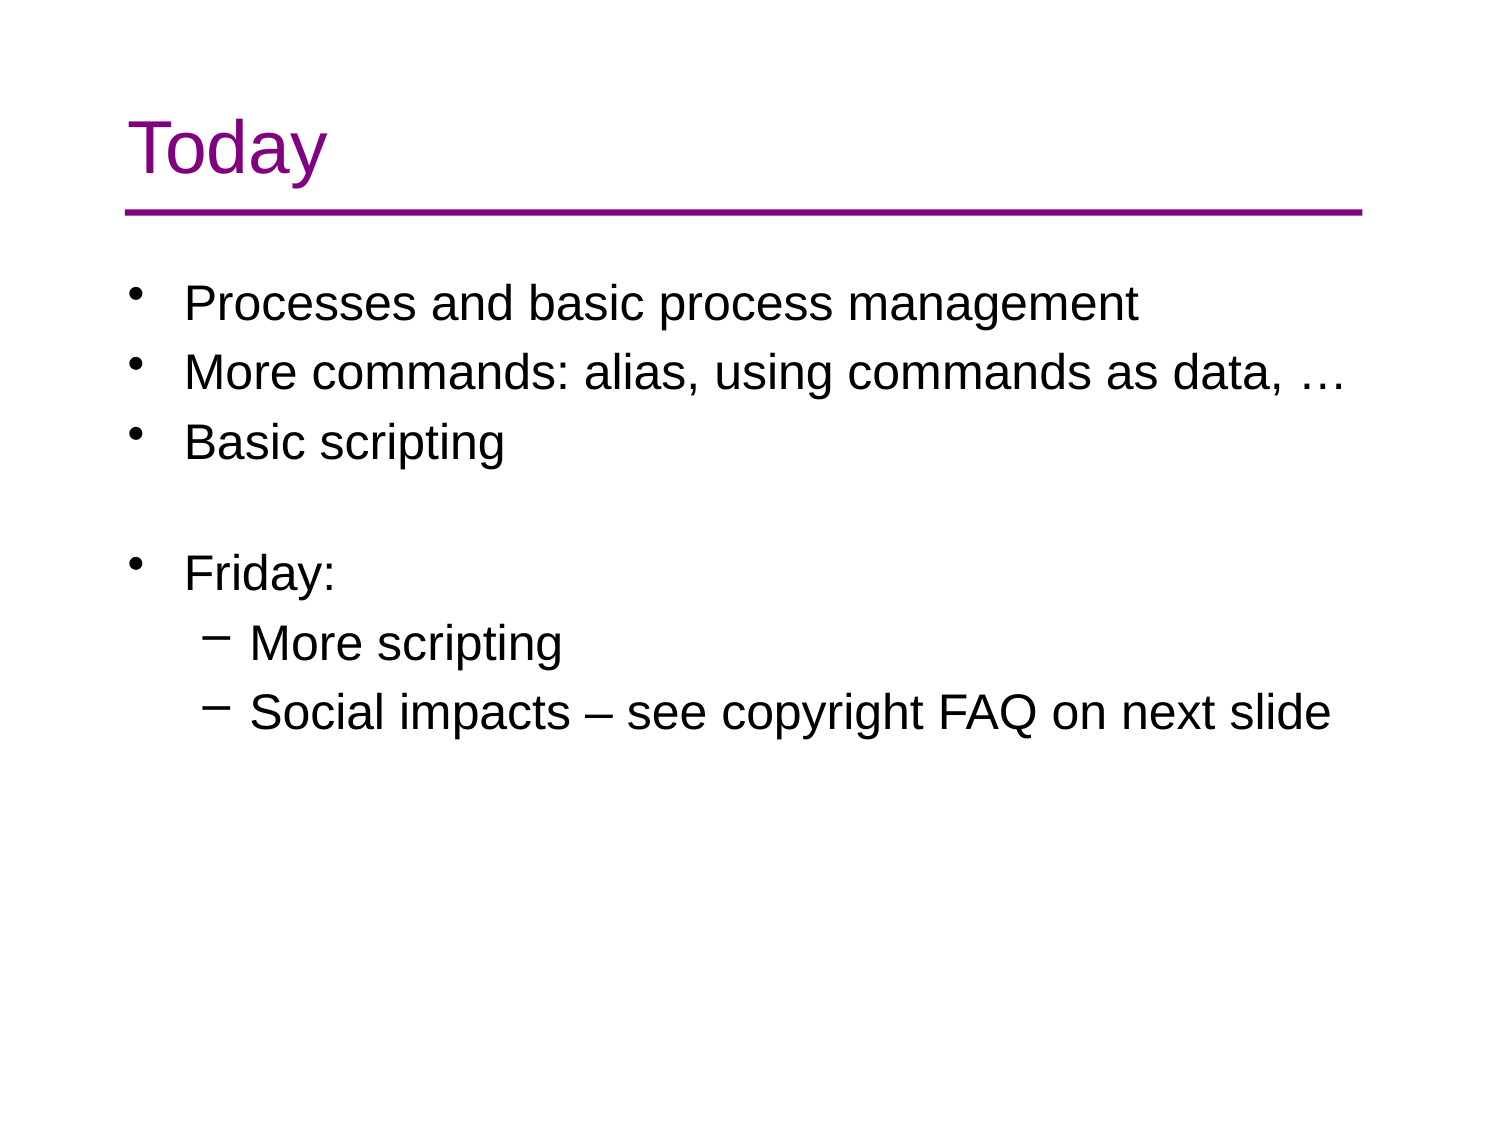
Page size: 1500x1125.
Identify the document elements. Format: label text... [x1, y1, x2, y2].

list Processes and basic process management More commands: alias, using commands as data, … Basic scripting Friday: More scripting Social impacts – see copyright FAQ on next slide [112, 262, 1388, 1001]
title Today [112, 49, 1388, 238]
